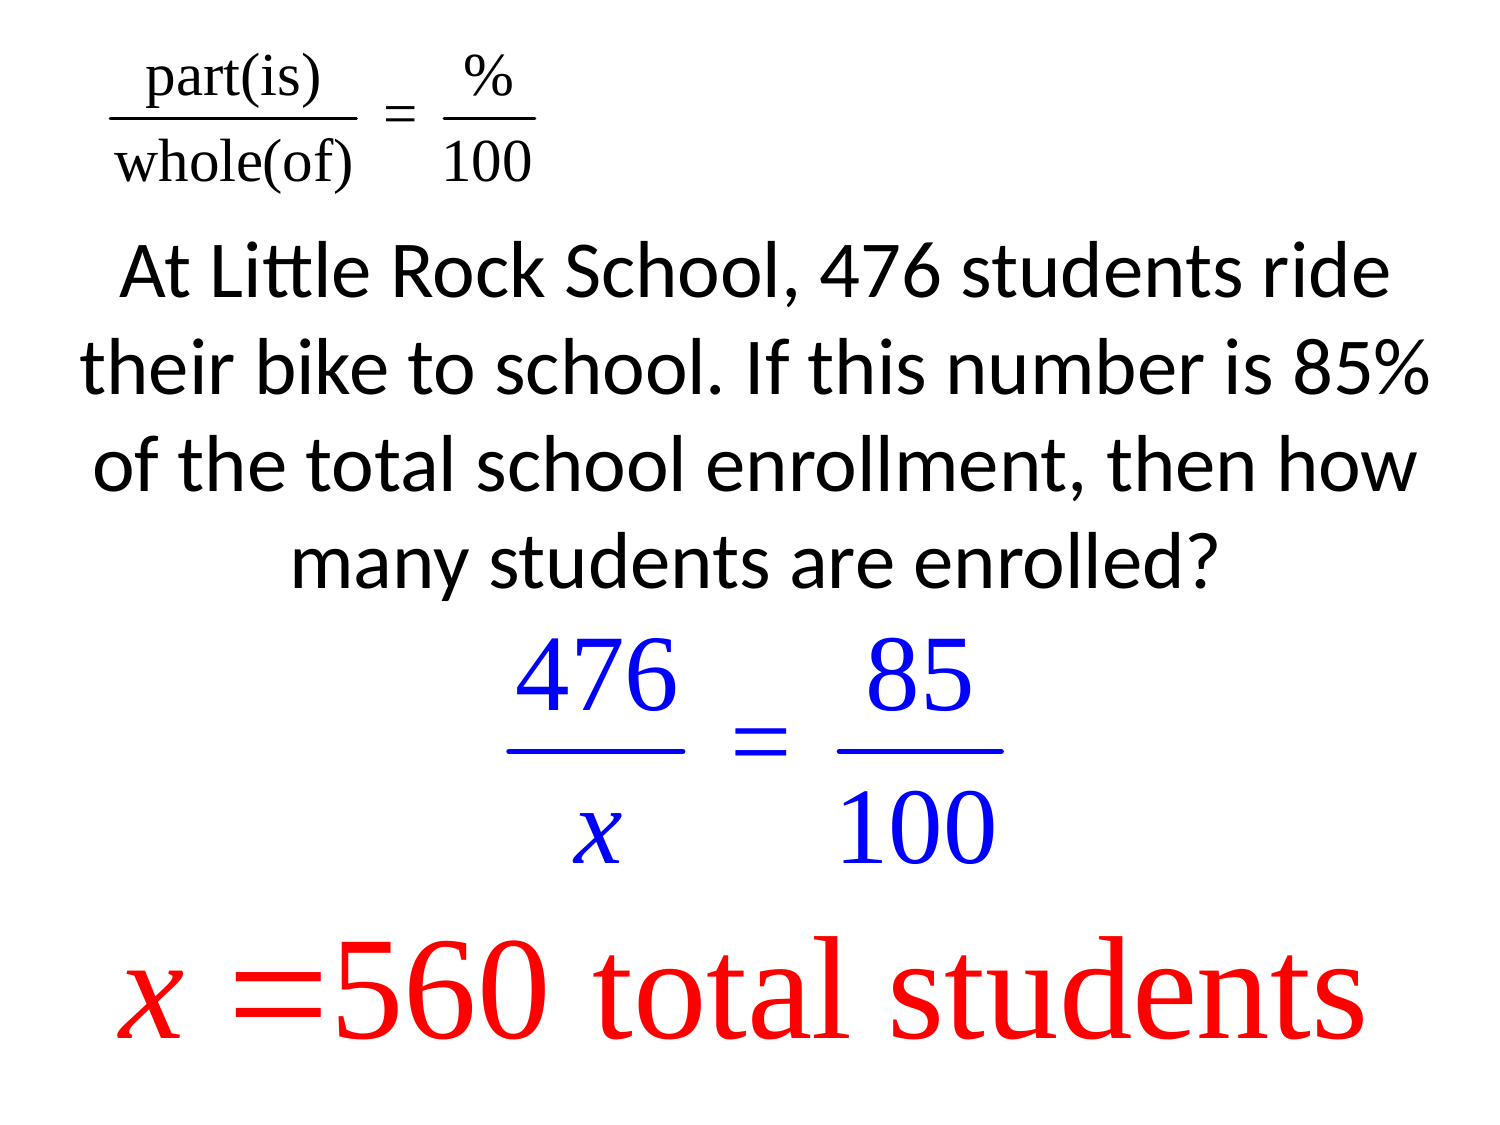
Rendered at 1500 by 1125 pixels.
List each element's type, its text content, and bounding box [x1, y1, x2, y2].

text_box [90, 903, 1401, 1076]
title At Little Rock School, 476 students ride their bike to school. If this number is 85% of the total school enrollment, then how many students are enrolled? [50, 208, 1463, 613]
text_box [490, 605, 1027, 888]
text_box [99, 37, 549, 206]
